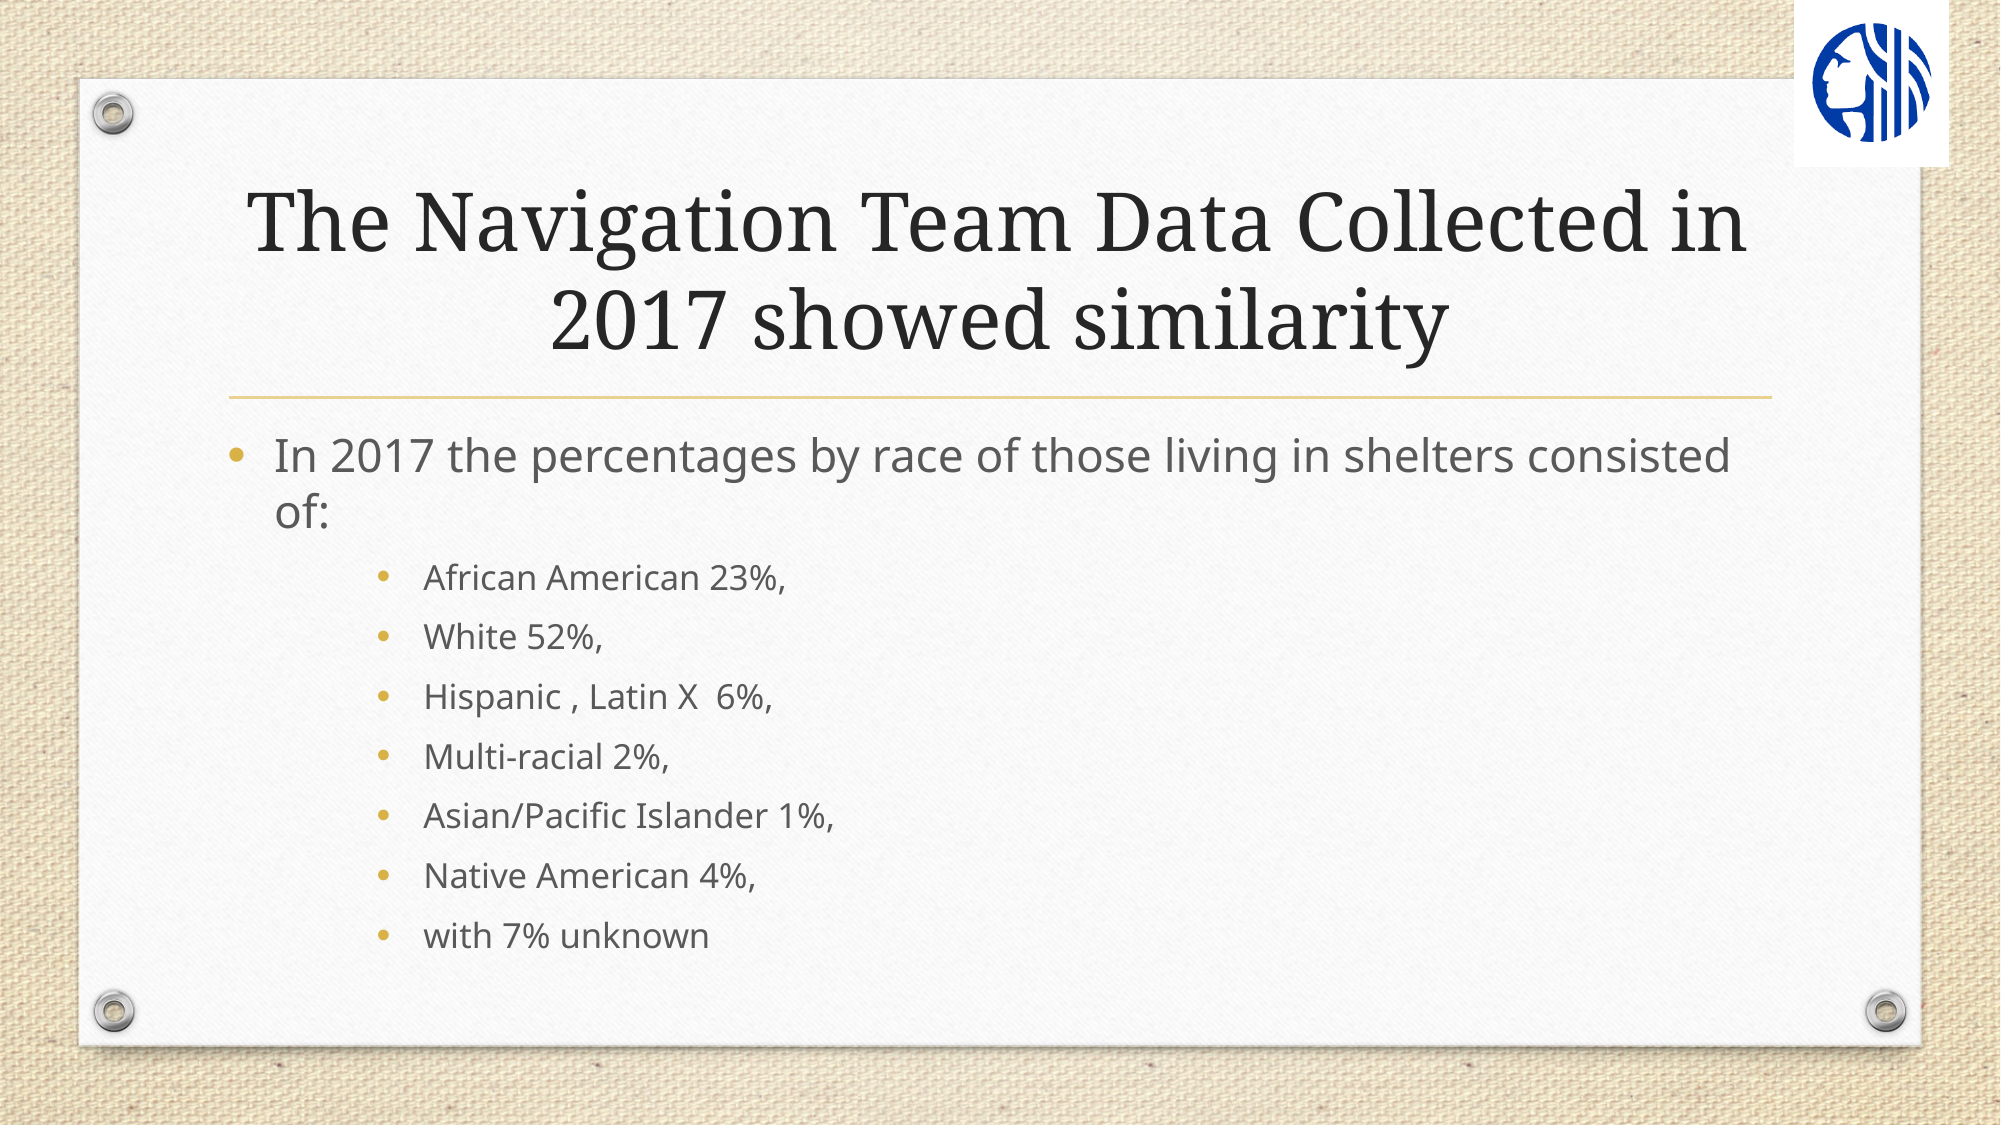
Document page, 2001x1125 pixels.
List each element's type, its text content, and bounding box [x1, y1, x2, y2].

picture [0, 0, 2001, 1125]
list In 2017 the percentages by race of those living in shelters consisted of: African American 23%, White 52%, Hispanic , Latin X 6%, Multi-racial 2%, Asian/Pacific Islander 1%, Native American 4%, with 7% unknown [212, 419, 1788, 964]
title The Navigation Team Data Collected in 2017 showed similarity [212, 161, 1788, 375]
